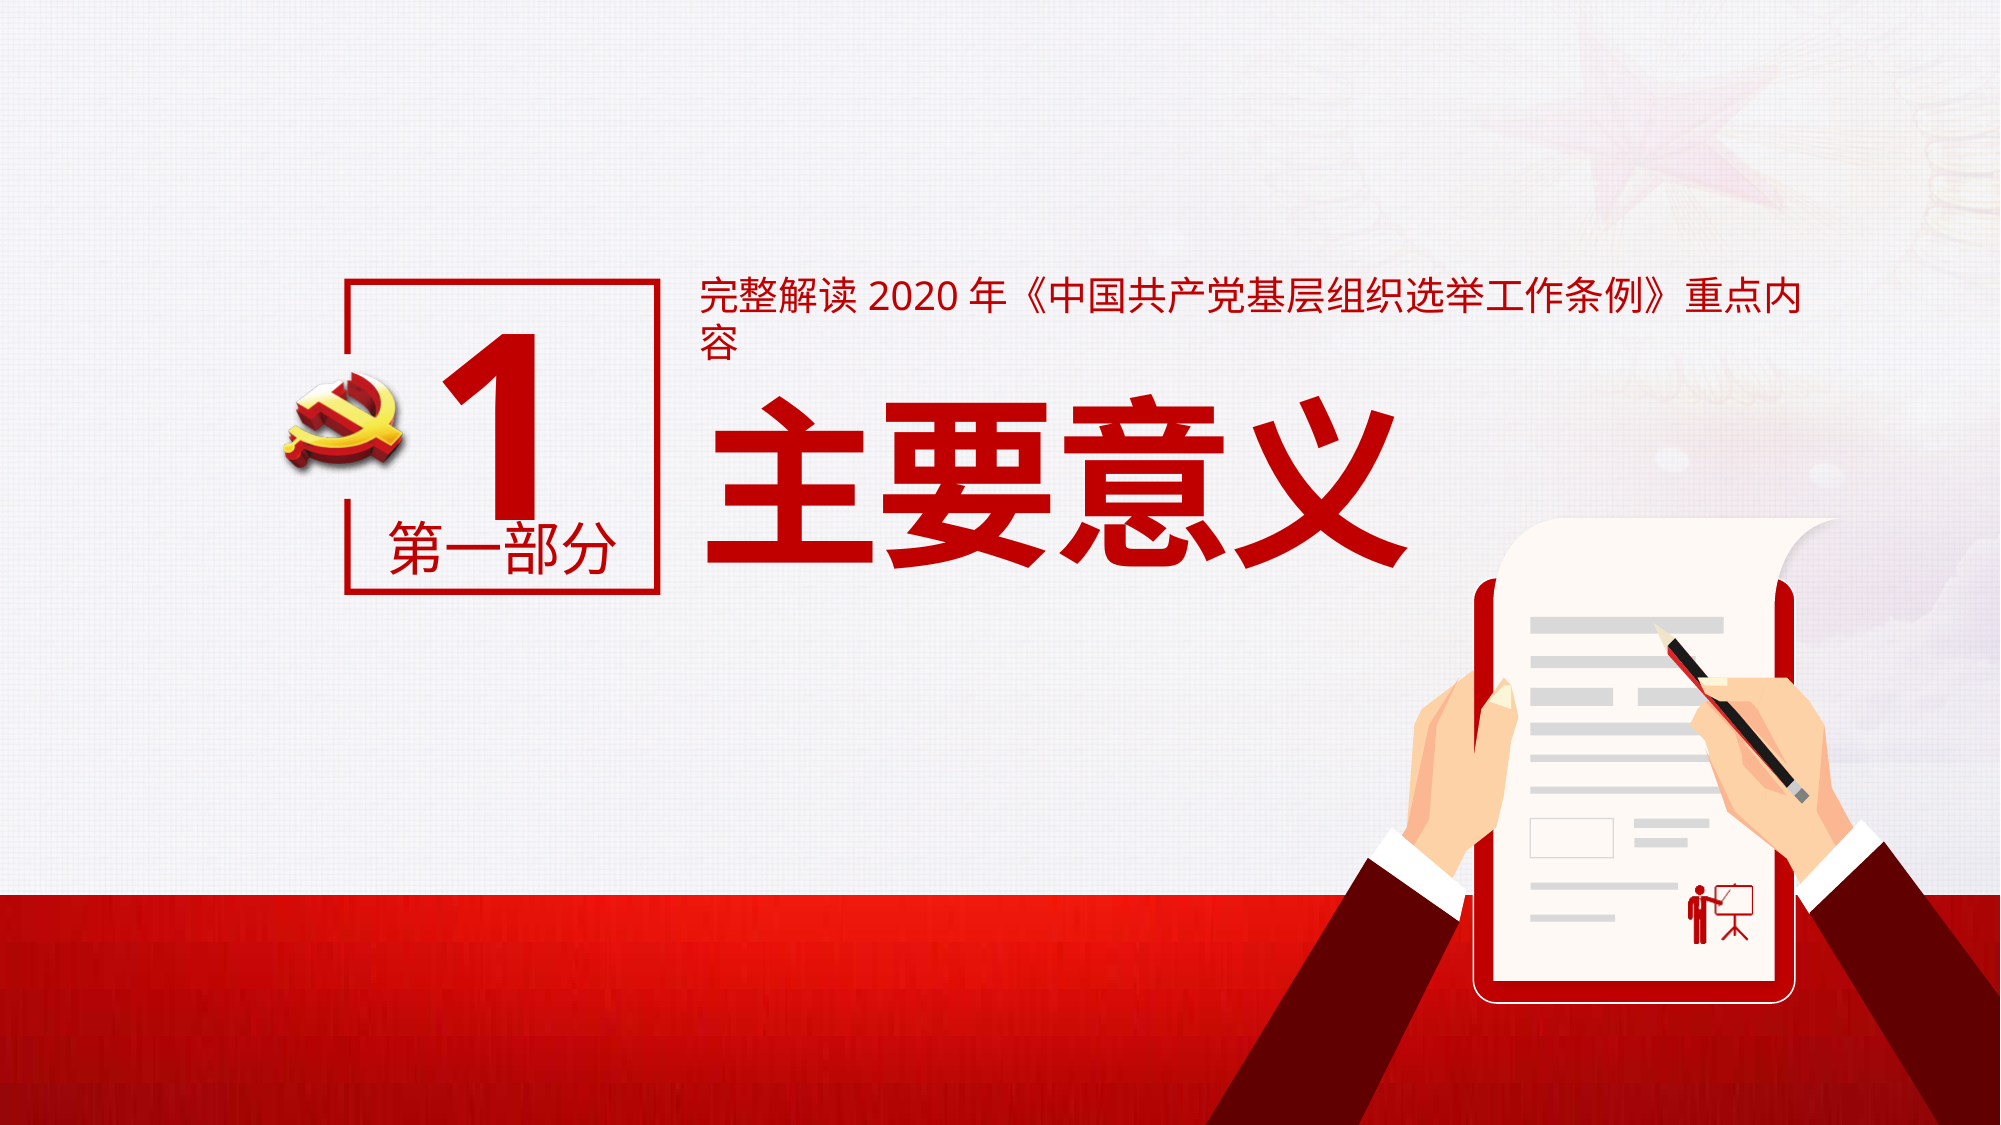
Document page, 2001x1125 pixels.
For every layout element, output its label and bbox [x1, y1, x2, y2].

picture [0, 0, 2001, 1125]
text_box [1205, 517, 2000, 1125]
picture [1688, 883, 1753, 944]
